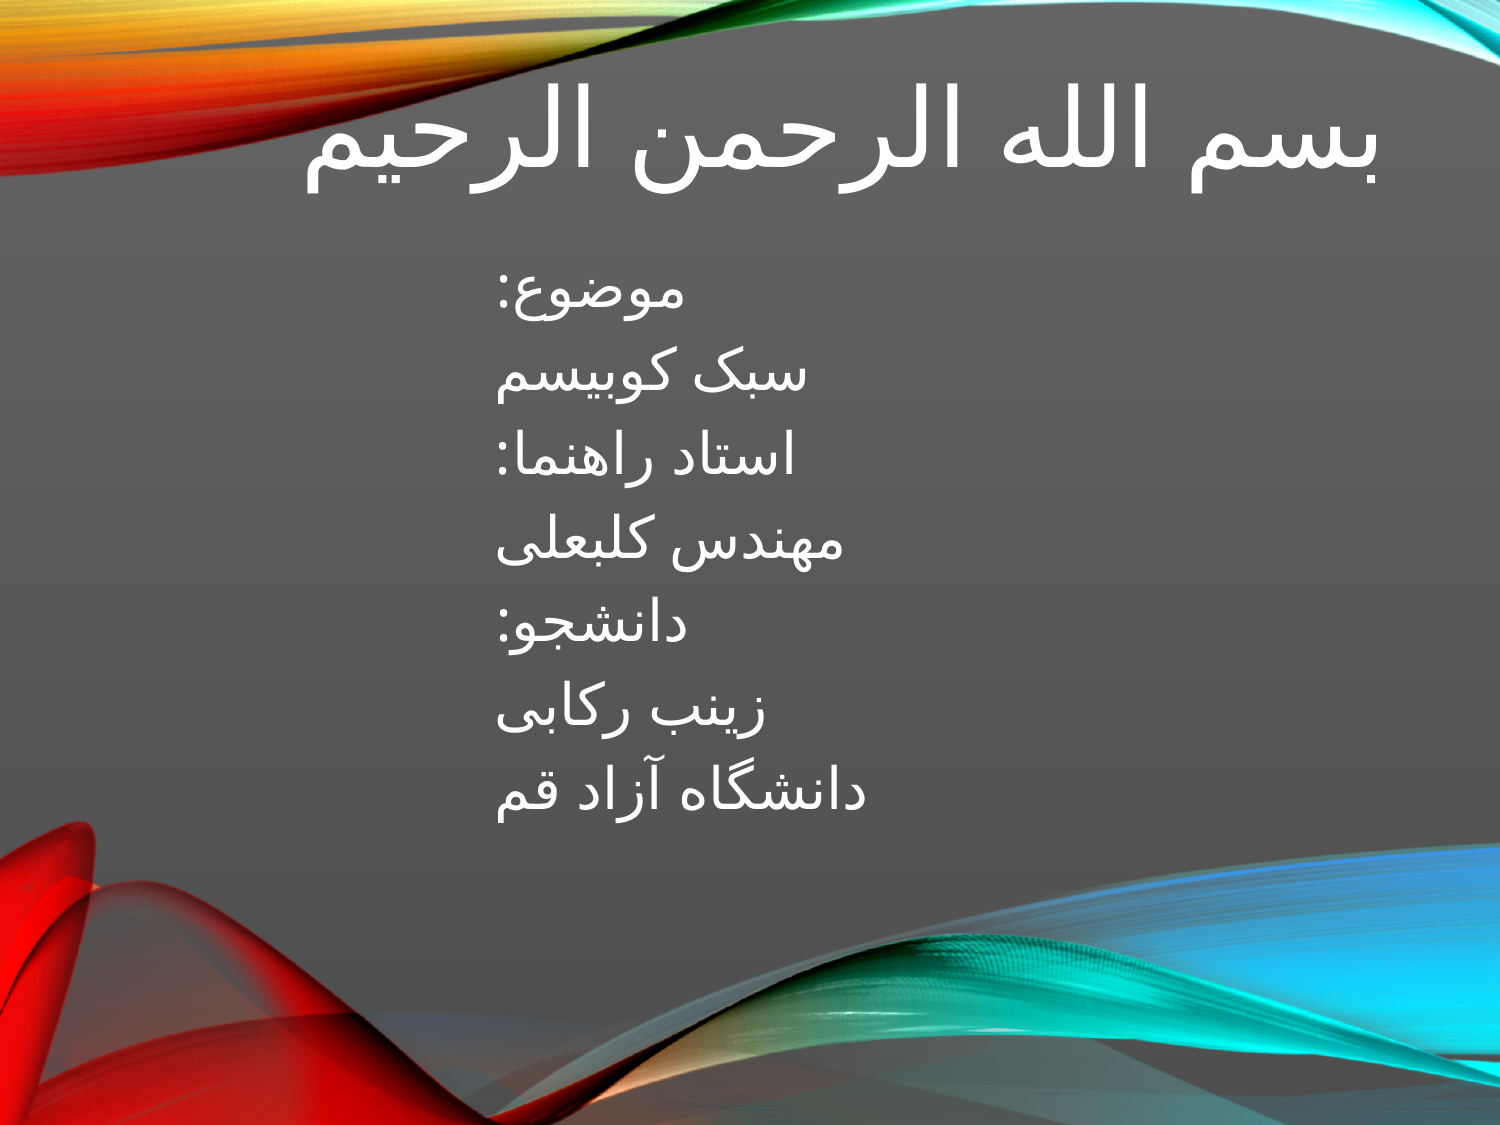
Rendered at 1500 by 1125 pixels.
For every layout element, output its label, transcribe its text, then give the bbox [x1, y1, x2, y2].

title بسم الله الرحمن الرحیم [285, 50, 1425, 199]
picture [0, 819, 1500, 1125]
subtitle موضوع: سبک کوبیسم استاد راهنما: مهندس کلبعلی دانشجو: زینب رکابی دانشگاه آزاد قم [479, 249, 1425, 947]
picture [0, 0, 1500, 178]
